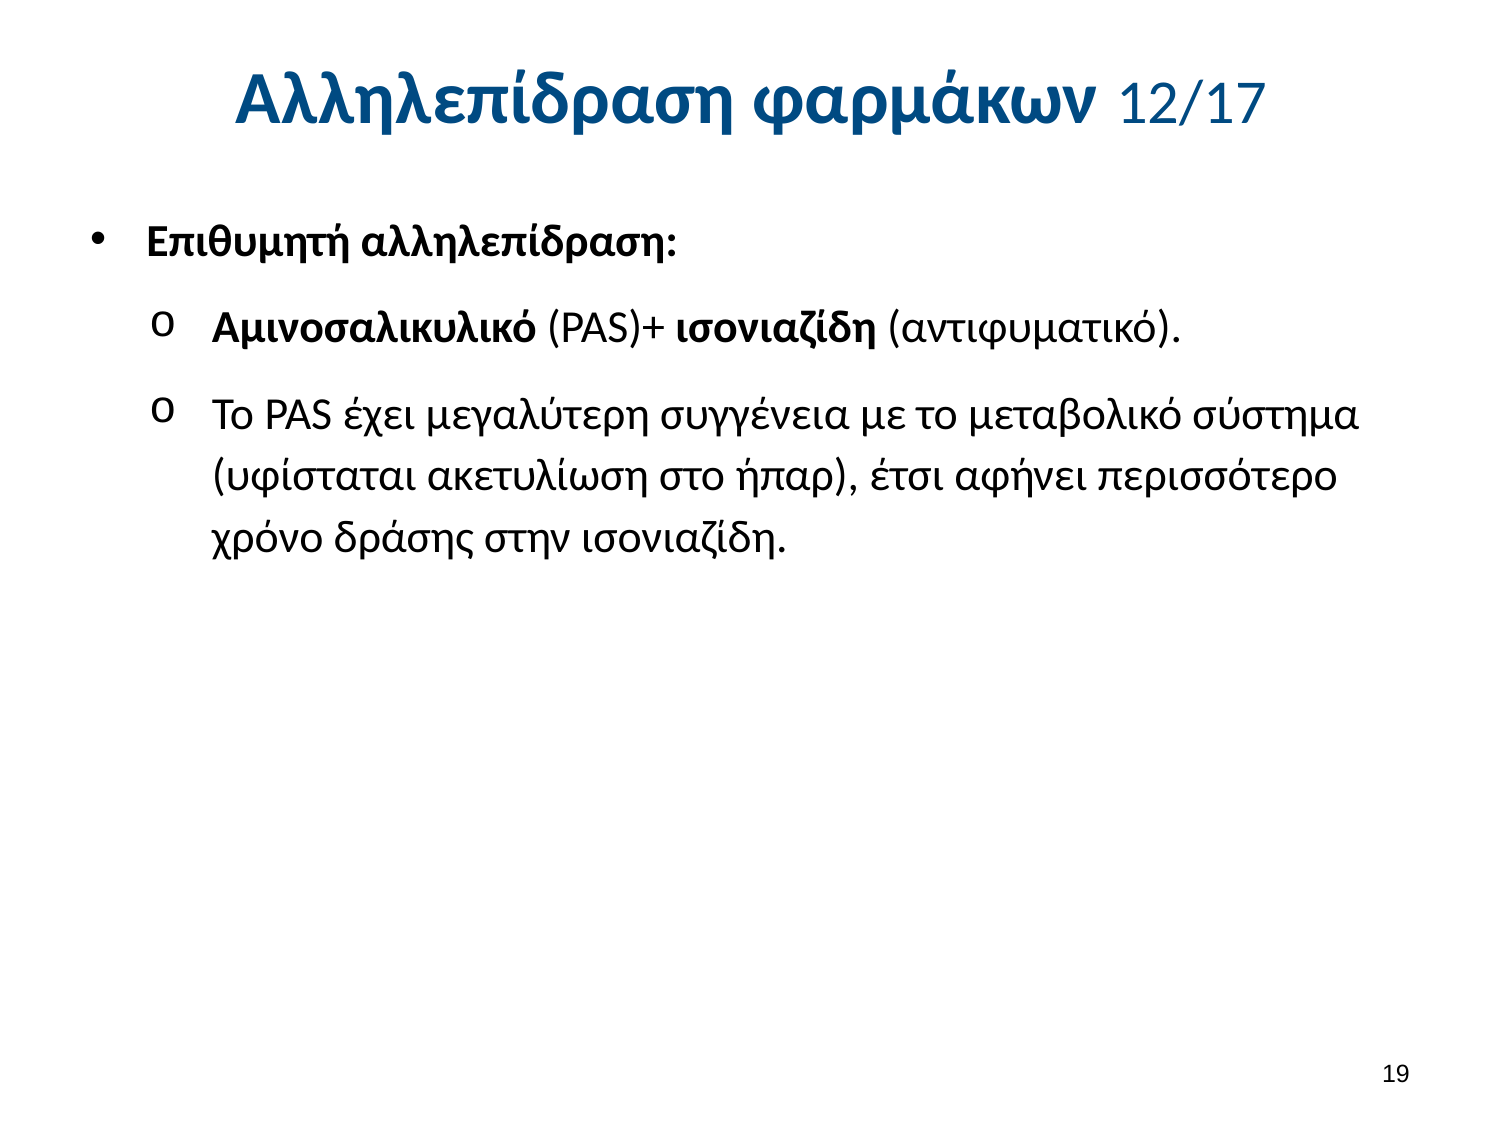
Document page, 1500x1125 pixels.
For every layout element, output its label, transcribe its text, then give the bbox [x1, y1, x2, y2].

title Αλληλεπίδραση φαρμάκων 12/17 [76, 19, 1427, 169]
list Επιθυμητή αλληλεπίδραση: Αμινοσαλικυλικό (PAS)+ ισονιαζίδη (αντιφυματικό). To PAS έχει μεγαλύτερη συγγένεια με το μεταβολικό σύστημα (υφίσταται ακετυλίωση στο ήπαρ), έτσι αφήνει περισσότερο χρόνο δράσης στην ισονιαζίδη. [75, 196, 1425, 1024]
slide_number 18 [1074, 1042, 1425, 1103]
